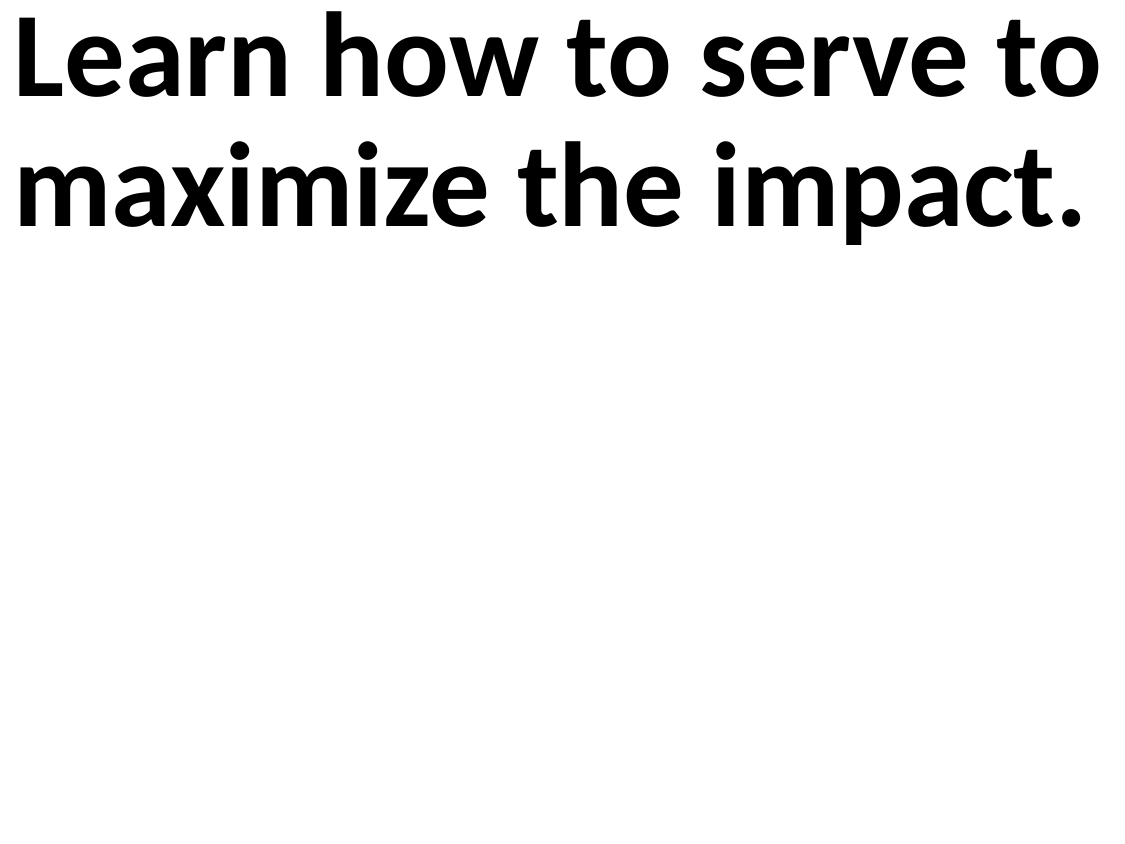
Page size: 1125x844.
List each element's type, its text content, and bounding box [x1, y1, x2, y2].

list Learn how to serve to maximize the impact. [0, 0, 1125, 685]
